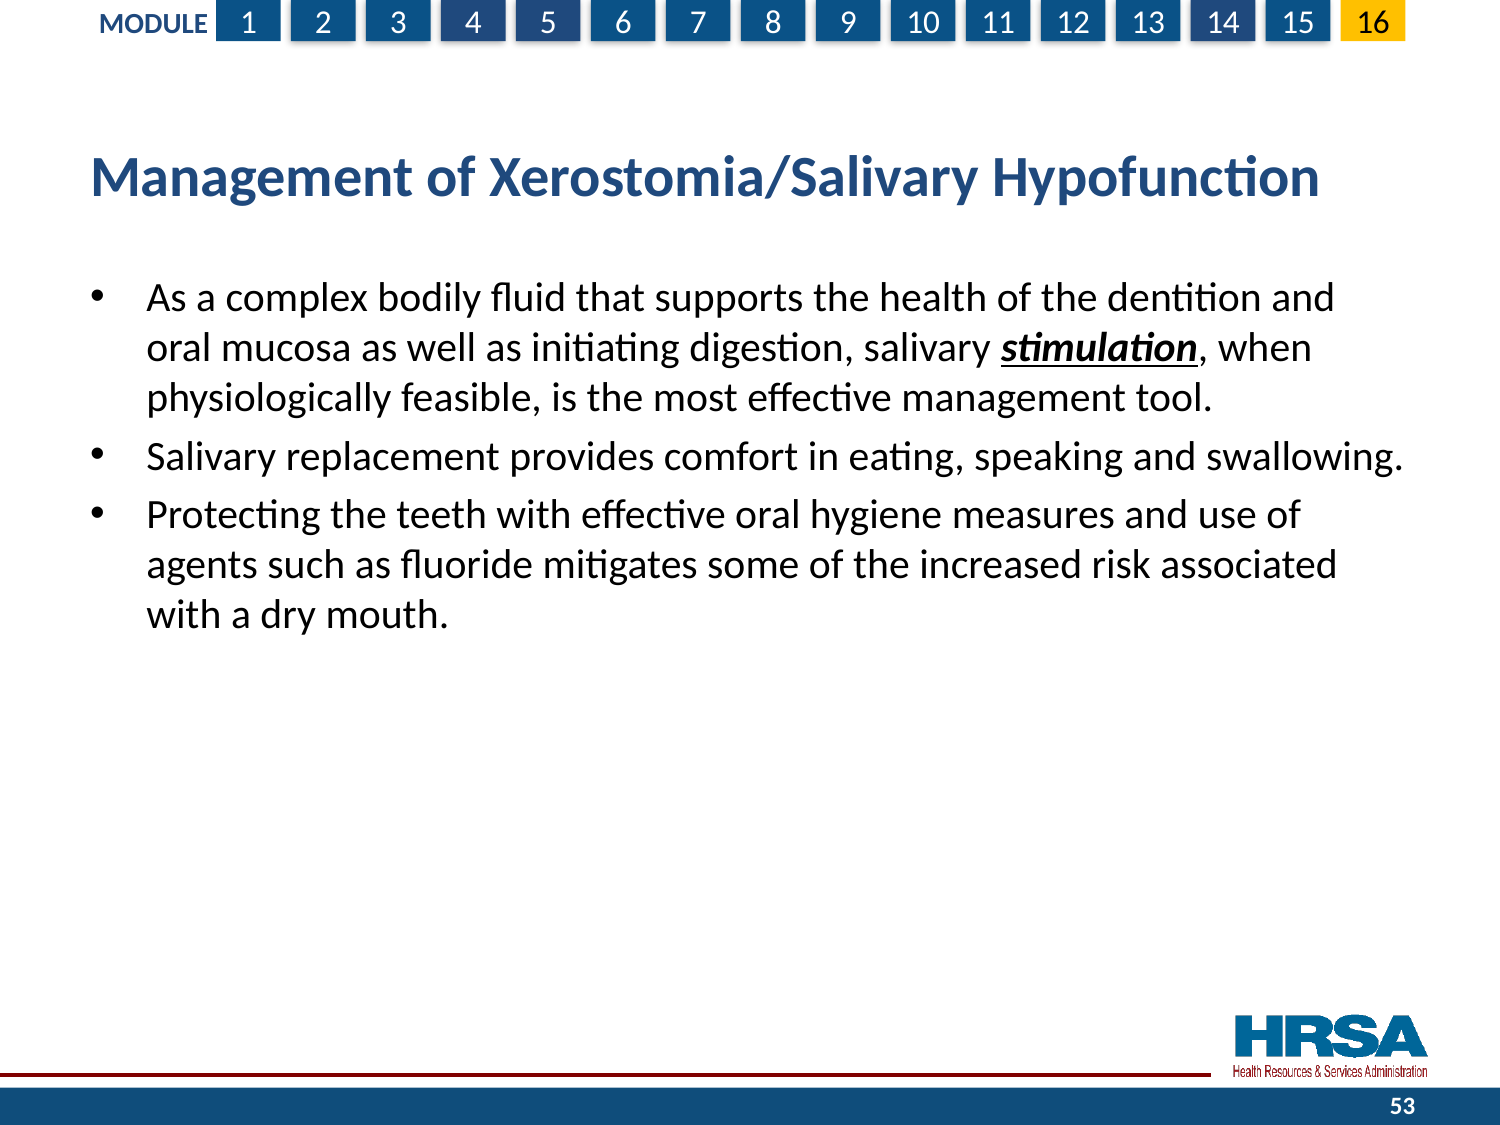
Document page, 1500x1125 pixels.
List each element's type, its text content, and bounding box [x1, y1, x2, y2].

list As a complex bodily fluid that supports the health of the dentition and oral mucosa as well as initiating digestion, salivary stimulation, when physiologically feasible, is the most effective management tool. Salivary replacement provides comfort in eating, speaking and swallowing. Protecting the teeth with effective oral hygiene measures and use of agents such as fluoride mitigates some of the increased risk associated with a dry mouth. [75, 262, 1425, 713]
picture [1210, 1002, 1450, 1083]
title Management of Xerostomia/Salivary Hypofunction [75, 137, 1425, 208]
